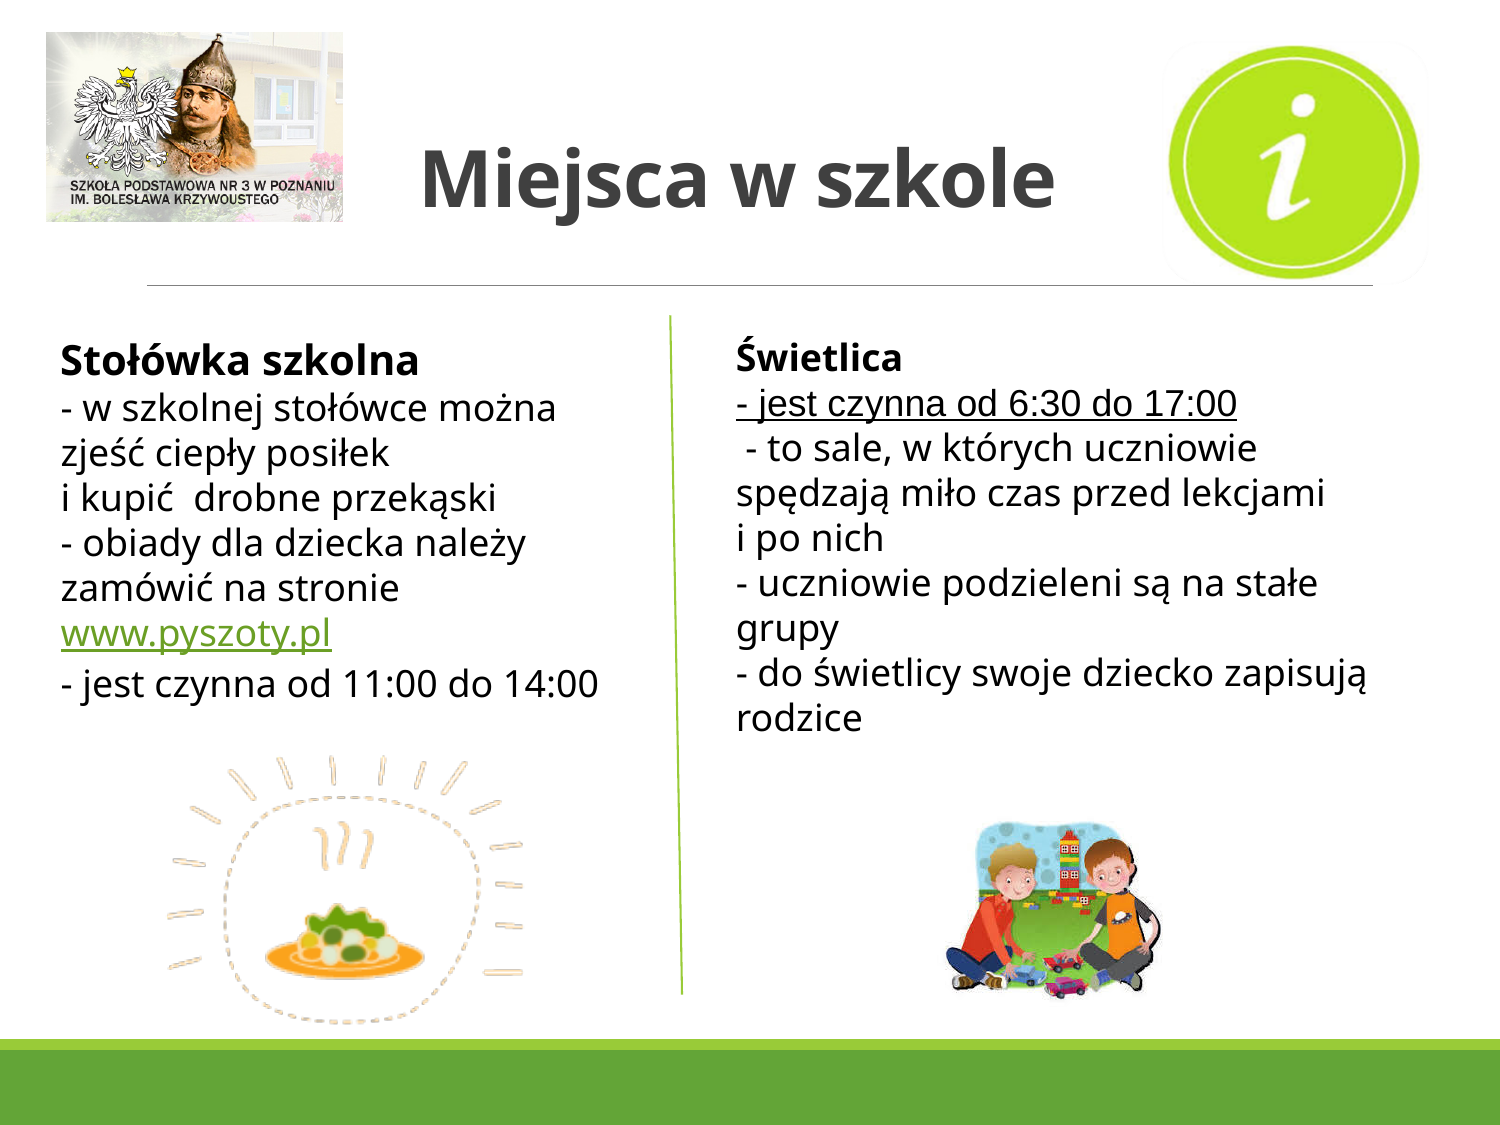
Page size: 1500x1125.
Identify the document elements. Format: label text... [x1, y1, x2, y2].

text_box Stołówka szkolna - w szkolnej stołówce można zjeść ciepły posiłek i kupić drobne przekąski - obiady dla dziecka należy zamówić na stronie www.pyszoty.pl - jest czynna od 11:00 do 14:00 [45, 326, 660, 748]
text_box Świetlica - jest czynna od 6:30 do 17:00 - to sale, w których uczniowie spędzają miło czas przed lekcjami i po nich - uczniowie podzieleni są na stałe grupy - do świetlicy swoje dziecko zapisują rodzice [720, 326, 1431, 837]
picture [936, 812, 1163, 1007]
picture [1161, 41, 1429, 286]
picture [150, 733, 549, 1038]
picture [45, 32, 344, 223]
title Miejsca w szkole [403, 0, 1095, 231]
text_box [669, 314, 683, 996]
